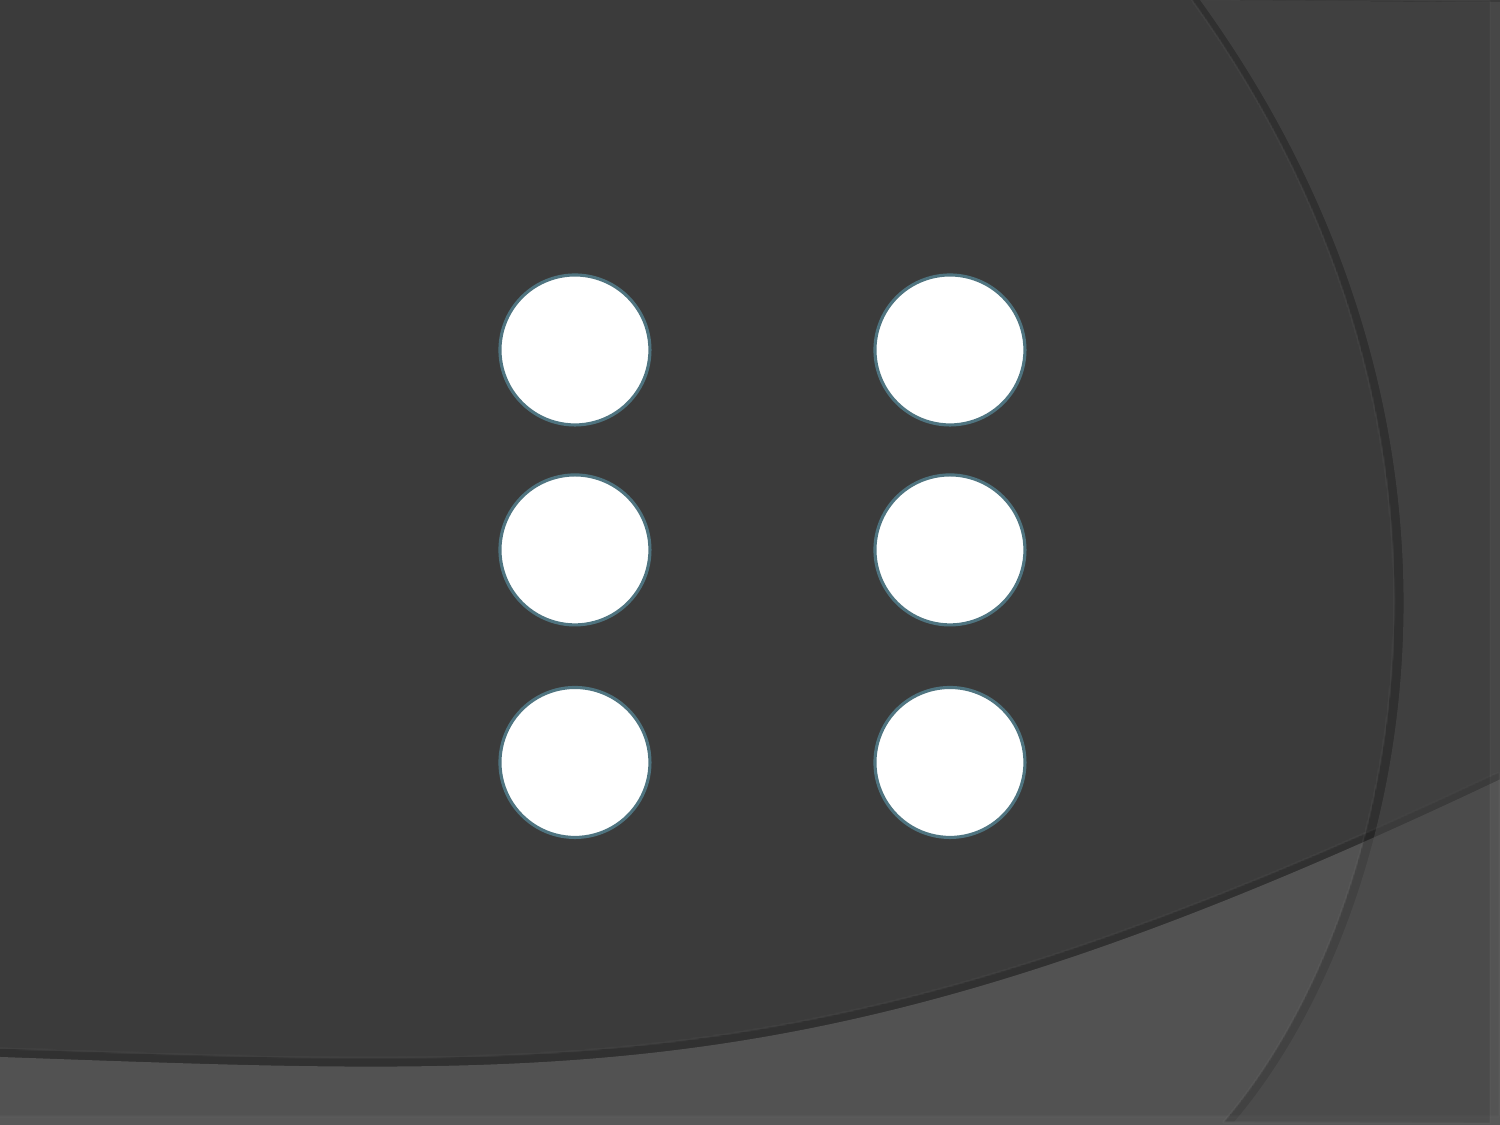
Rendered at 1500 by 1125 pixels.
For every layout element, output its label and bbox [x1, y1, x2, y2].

text_box [874, 474, 1025, 625]
text_box [499, 687, 650, 838]
text_box [874, 687, 1025, 838]
text_box [499, 274, 650, 425]
text_box [499, 474, 650, 625]
text_box [874, 274, 1025, 425]
